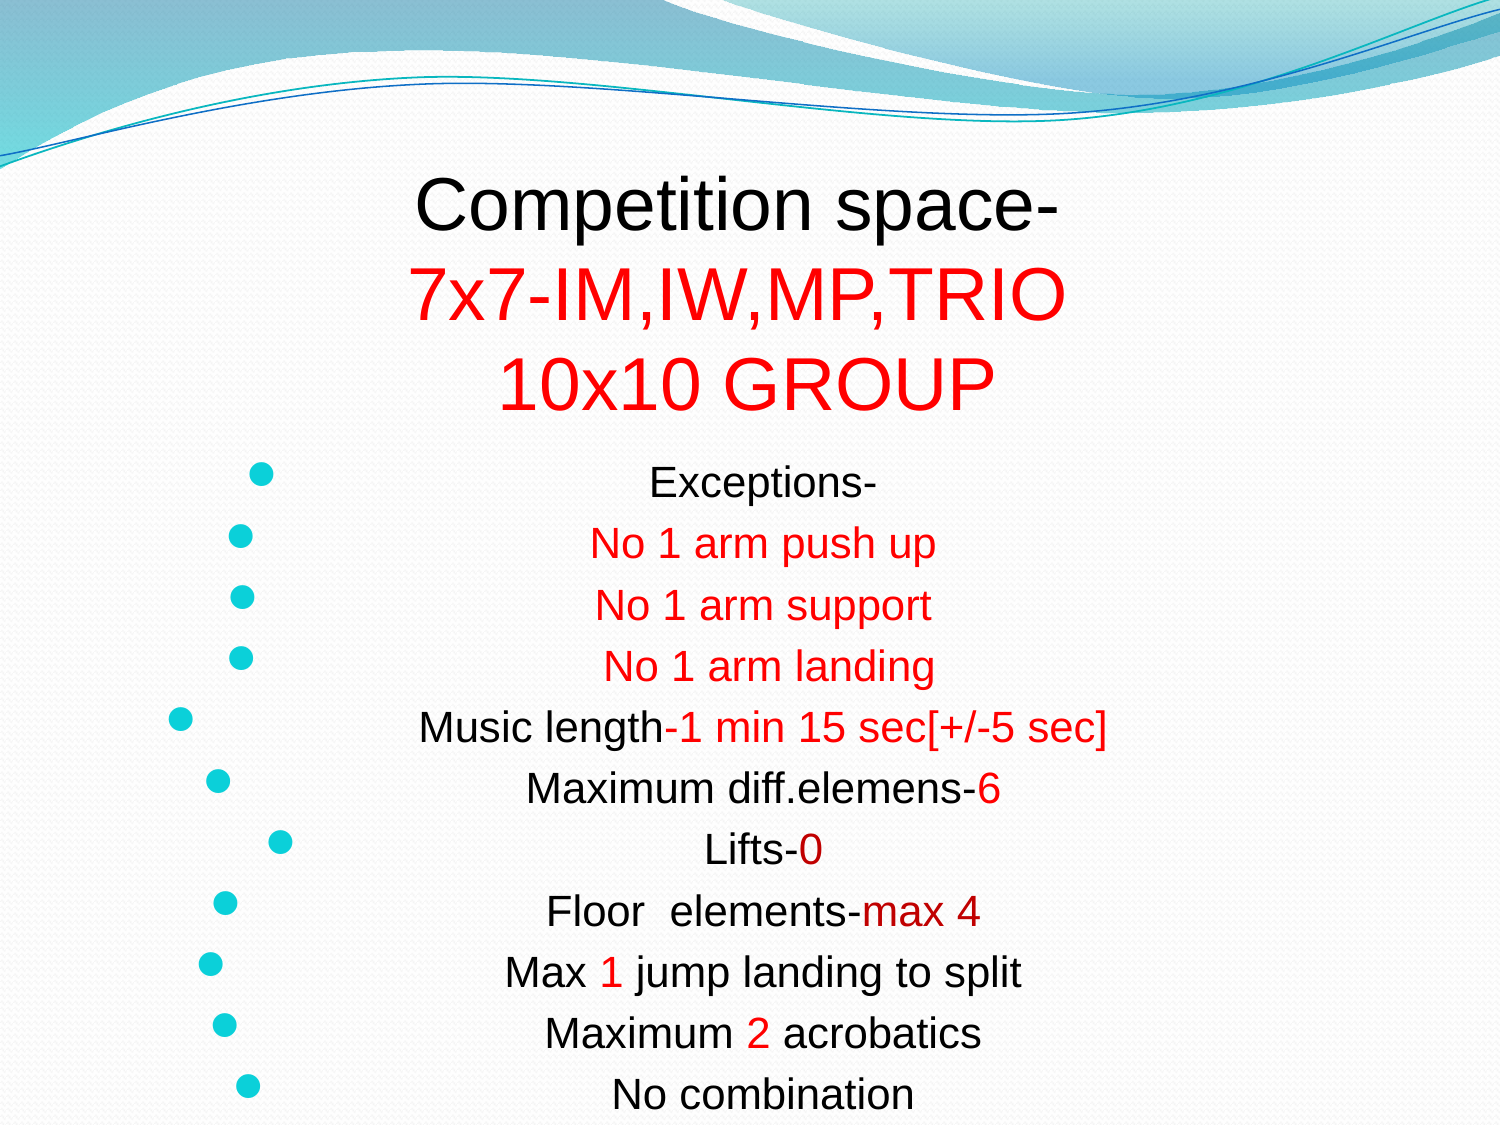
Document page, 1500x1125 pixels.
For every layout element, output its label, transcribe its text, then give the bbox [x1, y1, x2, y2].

title Competition space- 7x7-IM,IW,MP,TRIO 10x10 GROUP [62, 62, 1413, 425]
list Exceptions- No 1 arm push up No 1 arm support No 1 arm landing Music length-1 min 15 sec[+/-5 sec] Maximum diff.elemens-6 Lifts-0 Floor elements-max 4 Max 1 jump landing to split Maximum 2 acrobatics No combination [75, 384, 1413, 1125]
